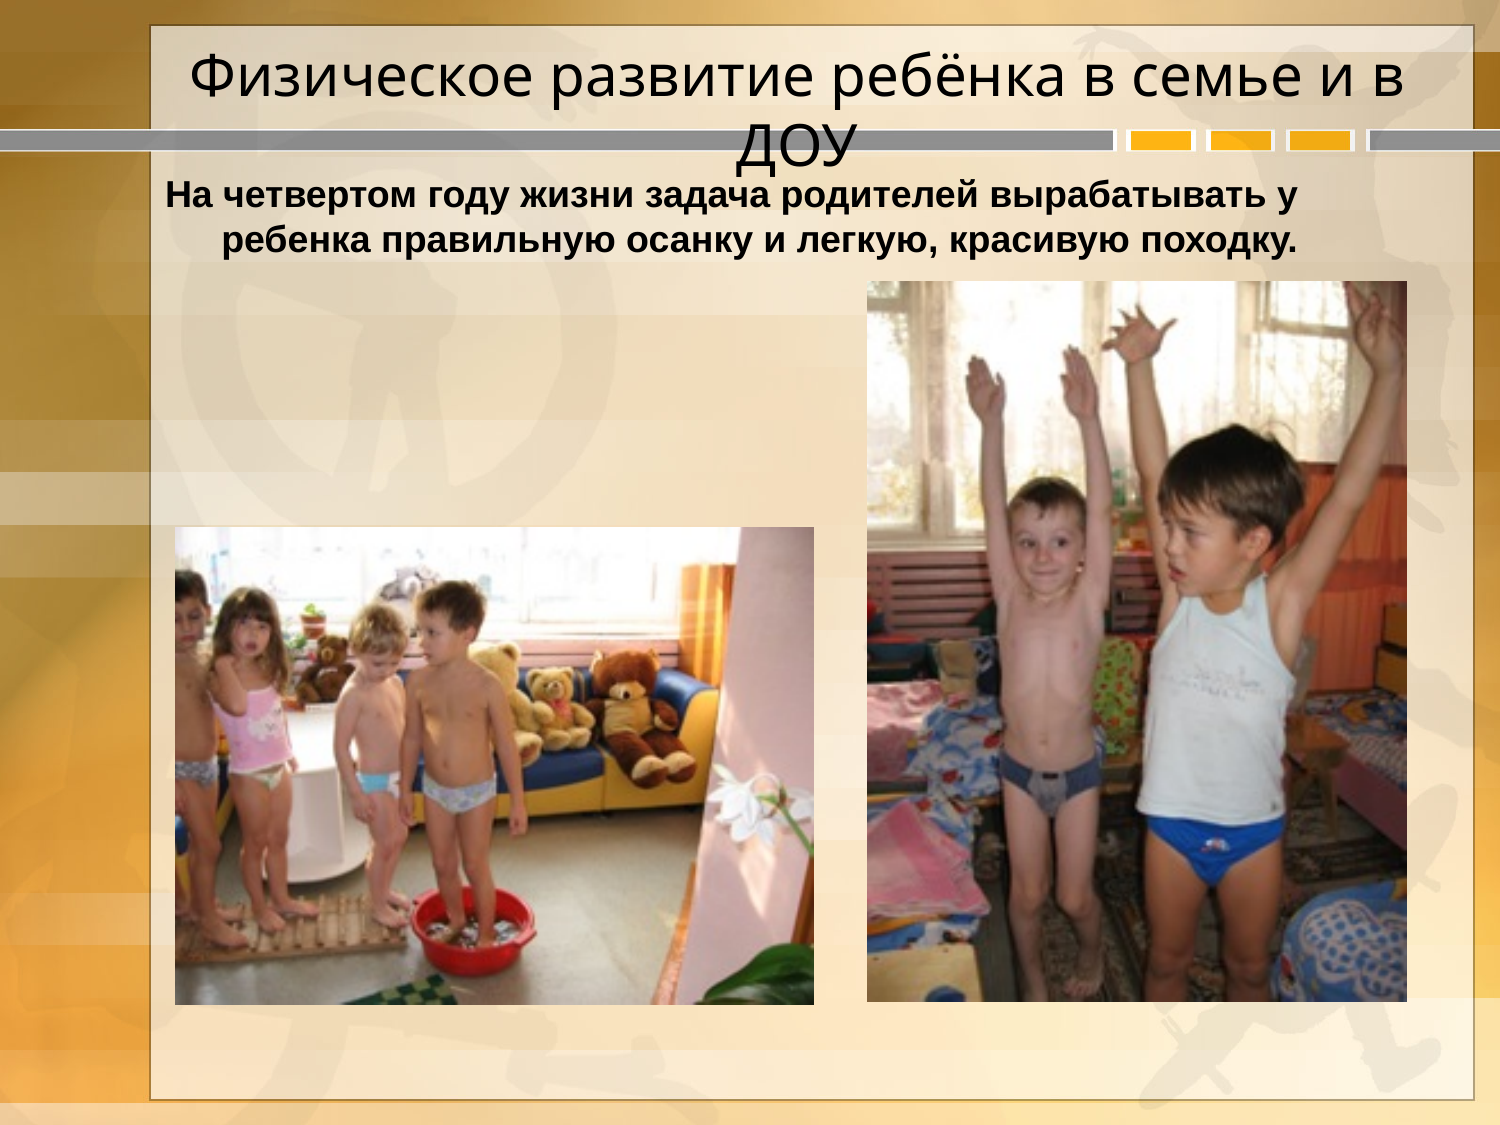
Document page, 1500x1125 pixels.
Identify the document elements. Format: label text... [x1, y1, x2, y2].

list На четвертом году жизни задача родителей вырабатывать у ребенка правильную осанку и легкую, красивую походку. [149, 162, 1463, 1051]
picture [0, 0, 1500, 1125]
text_box Физическое развитие ребёнка в семье и в ДОУ [147, 30, 1447, 186]
